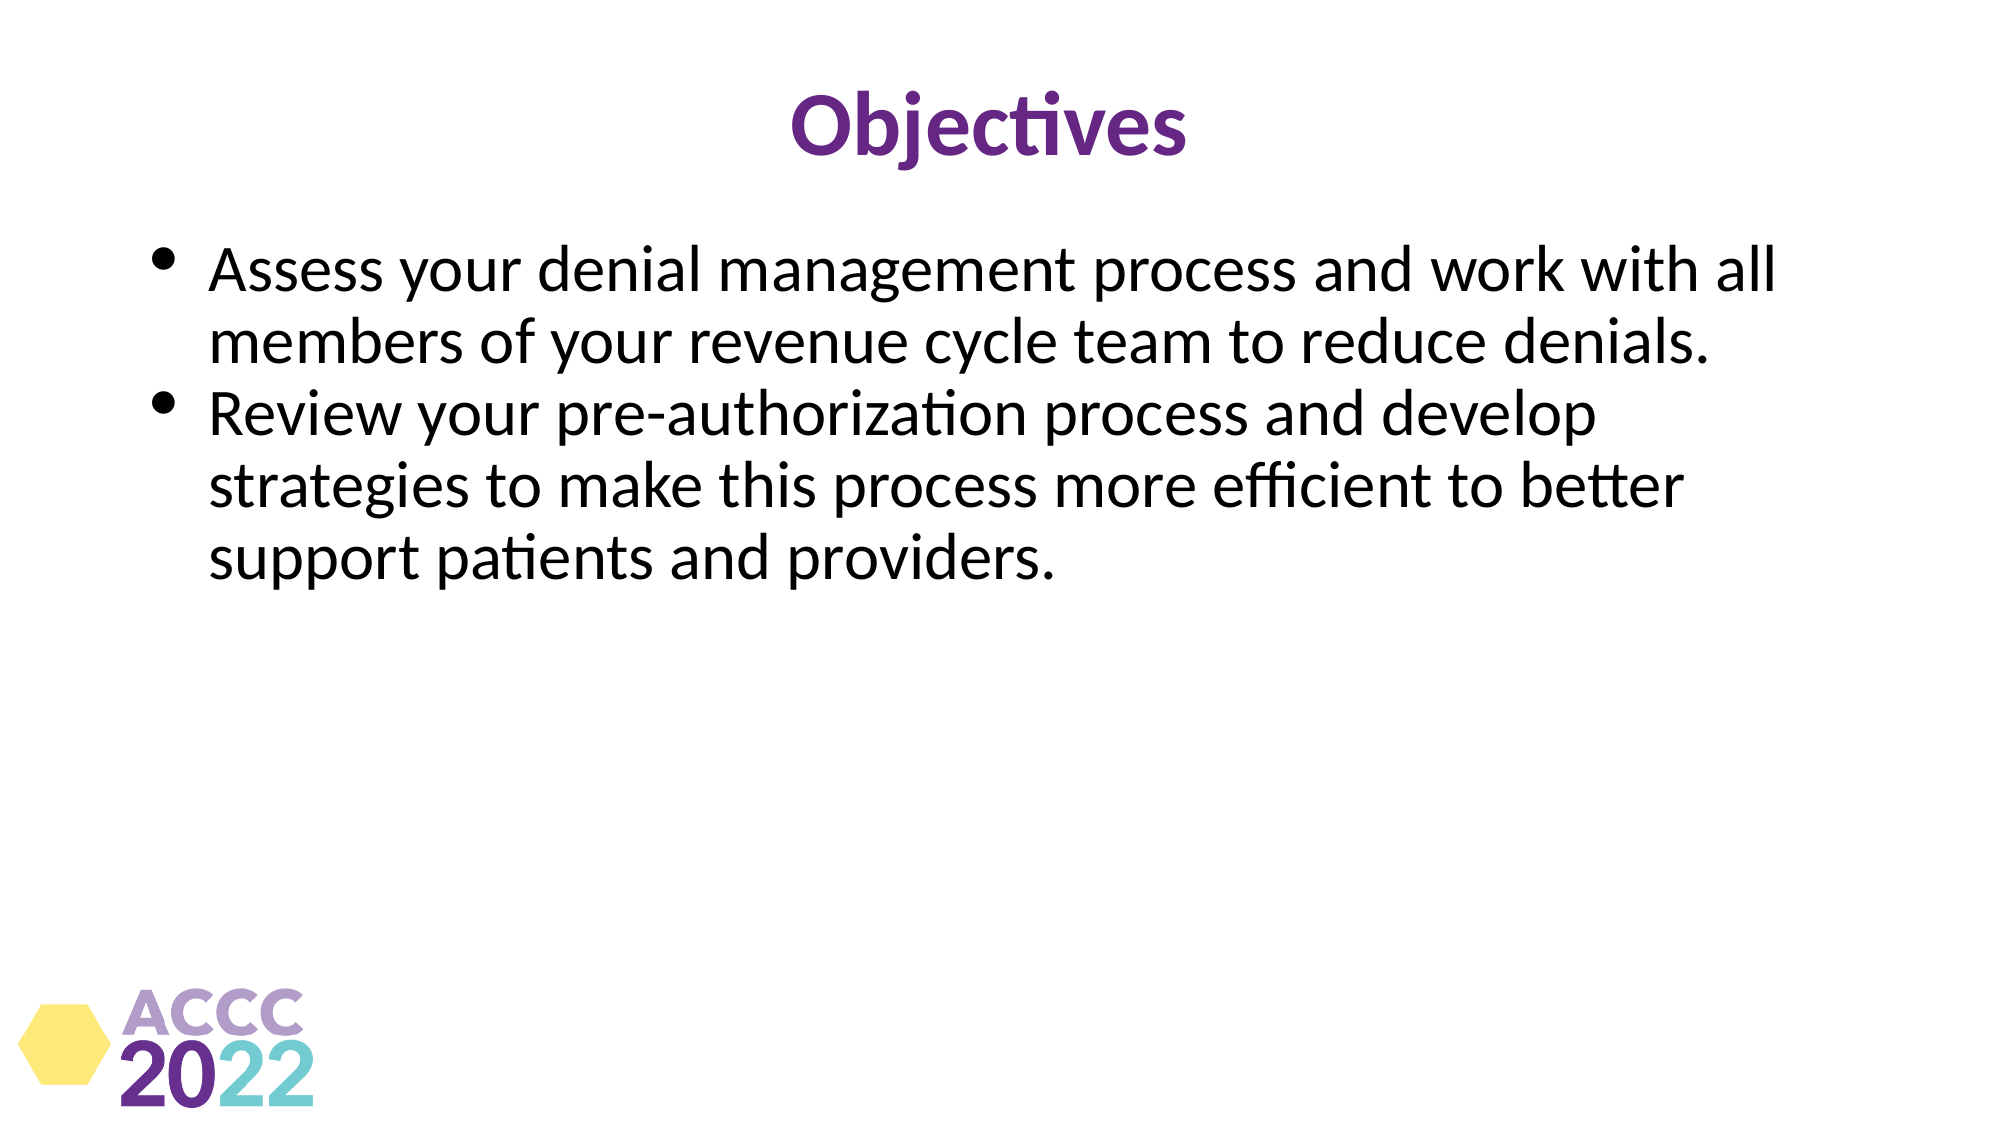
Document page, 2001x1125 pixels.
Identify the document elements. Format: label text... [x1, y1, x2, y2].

picture [0, 976, 348, 1125]
list Assess your denial management process and work with all members of your revenue cycle team to reduce denials. Review your pre-authorization process and develop strategies to make this process more efficient to better support patients and providers. [137, 226, 1863, 967]
title Objectives [137, 24, 1863, 226]
